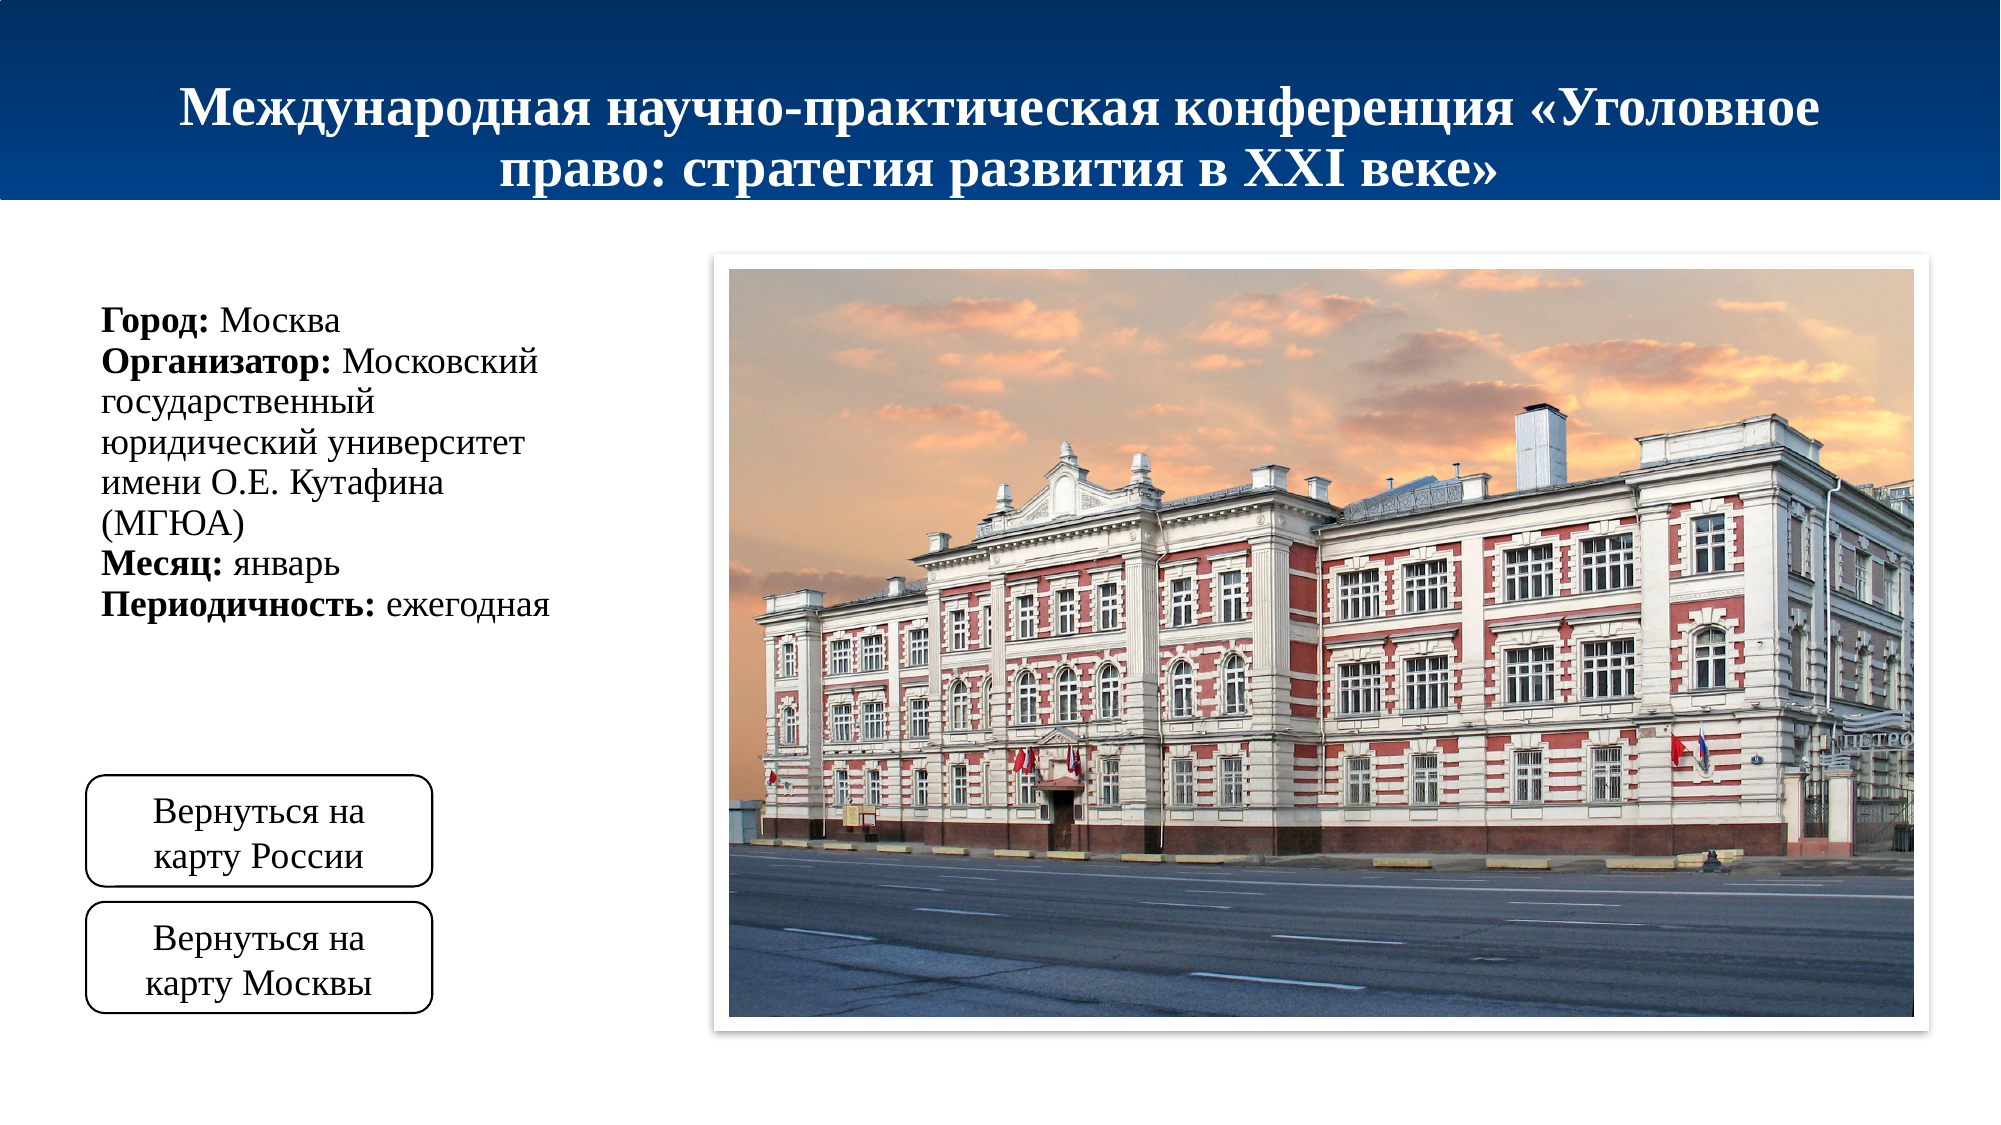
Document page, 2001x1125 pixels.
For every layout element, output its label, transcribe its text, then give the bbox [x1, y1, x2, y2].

title Международная научно-практическая конференция «Уголовное право: стратегия развития в XXI веке» [137, 51, 1863, 269]
text_box Город: Москва Организатор: Московский государственный юридический университет имени О.Е. Кутафина (МГЮА) Месяц: январь Периодичность: ежегодная [86, 287, 568, 768]
text_box Вернуться на карту России [85, 774, 434, 888]
text_box Вернуться на карту Москвы [85, 900, 434, 1015]
text_box [0, 0, 2000, 201]
picture [728, 269, 1914, 1017]
